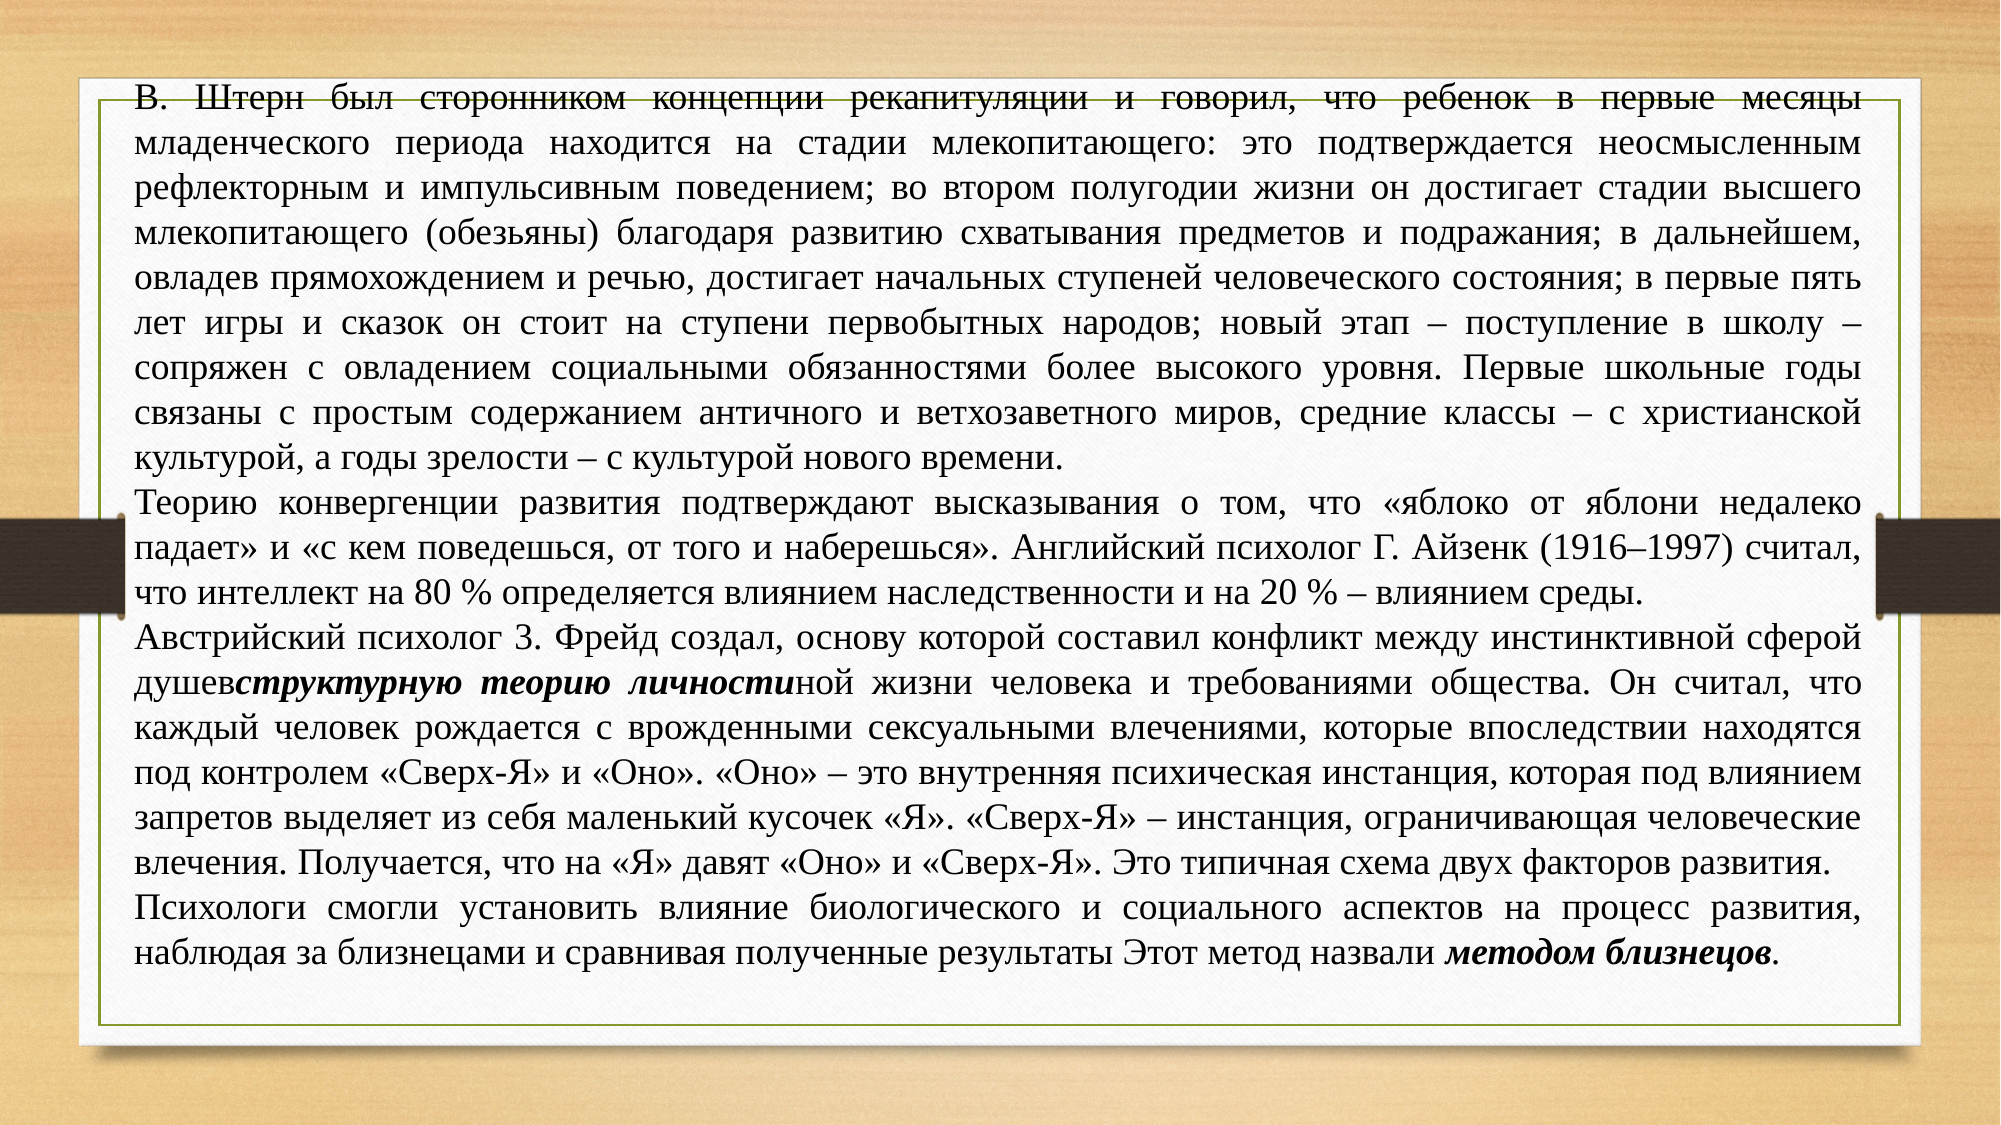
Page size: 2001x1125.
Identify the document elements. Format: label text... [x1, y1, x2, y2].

text_box В. Штерн был сторонником концепции рекапитуляции и говорил, что ребенок в первые месяцы младенческого периода находится на стадии млекопитающего: это подтверждается неосмысленным рефлекторным и импульсивным поведением; во втором полугодии жизни он достигает стадии высшего млекопитающего (обезьяны) благодаря развитию схватывания предметов и подражания; в дальнейшем, овладев прямохождением и речью, достигает начальных ступеней человеческого состояния; в первые пять лет игры и сказок он стоит на ступени первобытных народов; новый этап – поступление в школу – сопряжен с овладением социальными обязанностями более высокого уровня. Первые школьные годы связаны с простым содержанием античного и ветхозаветного миров, средние классы – с христианской культурой, а годы зрелости – с культурой нового времени. Теорию конвергенции развития подтверждают высказывания о том, что «яблоко от яблони недалеко падает» и «с кем поведешься, от того и наберешься». Английский психолог Г. Айзенк (1916–1997) считал, что интеллект на 80 % определяется влиянием наследственности и на 20 % – влиянием среды. Австрийский психолог 3. Фрейд создал, основу которой составил конфликт между инстинктивной сферой душевструктурную теорию личностиной жизни человека и требованиями общества. Он считал, что каждый человек рождается с врожденными сексуальными влечениями, которые впоследствии находятся под контролем «Сверх-Я» и «Оно». «Оно» – это внутренняя психическая инстанция, которая под влиянием запретов выделяет из себя маленький кусочек «Я». «Сверх-Я» – инстанция, ограничивающая человеческие влечения. Получается, что на «Я» давят «Оно» и «Сверх-Я». Это типичная схема двух факторов развития. Психологи смогли установить влияние биологического и социального аспектов на процесс развития, наблюдая за близнецами и сравнивая полученные результаты Этот метод назвали методом близнецов. [119, 64, 1879, 979]
picture [0, 0, 2001, 1125]
